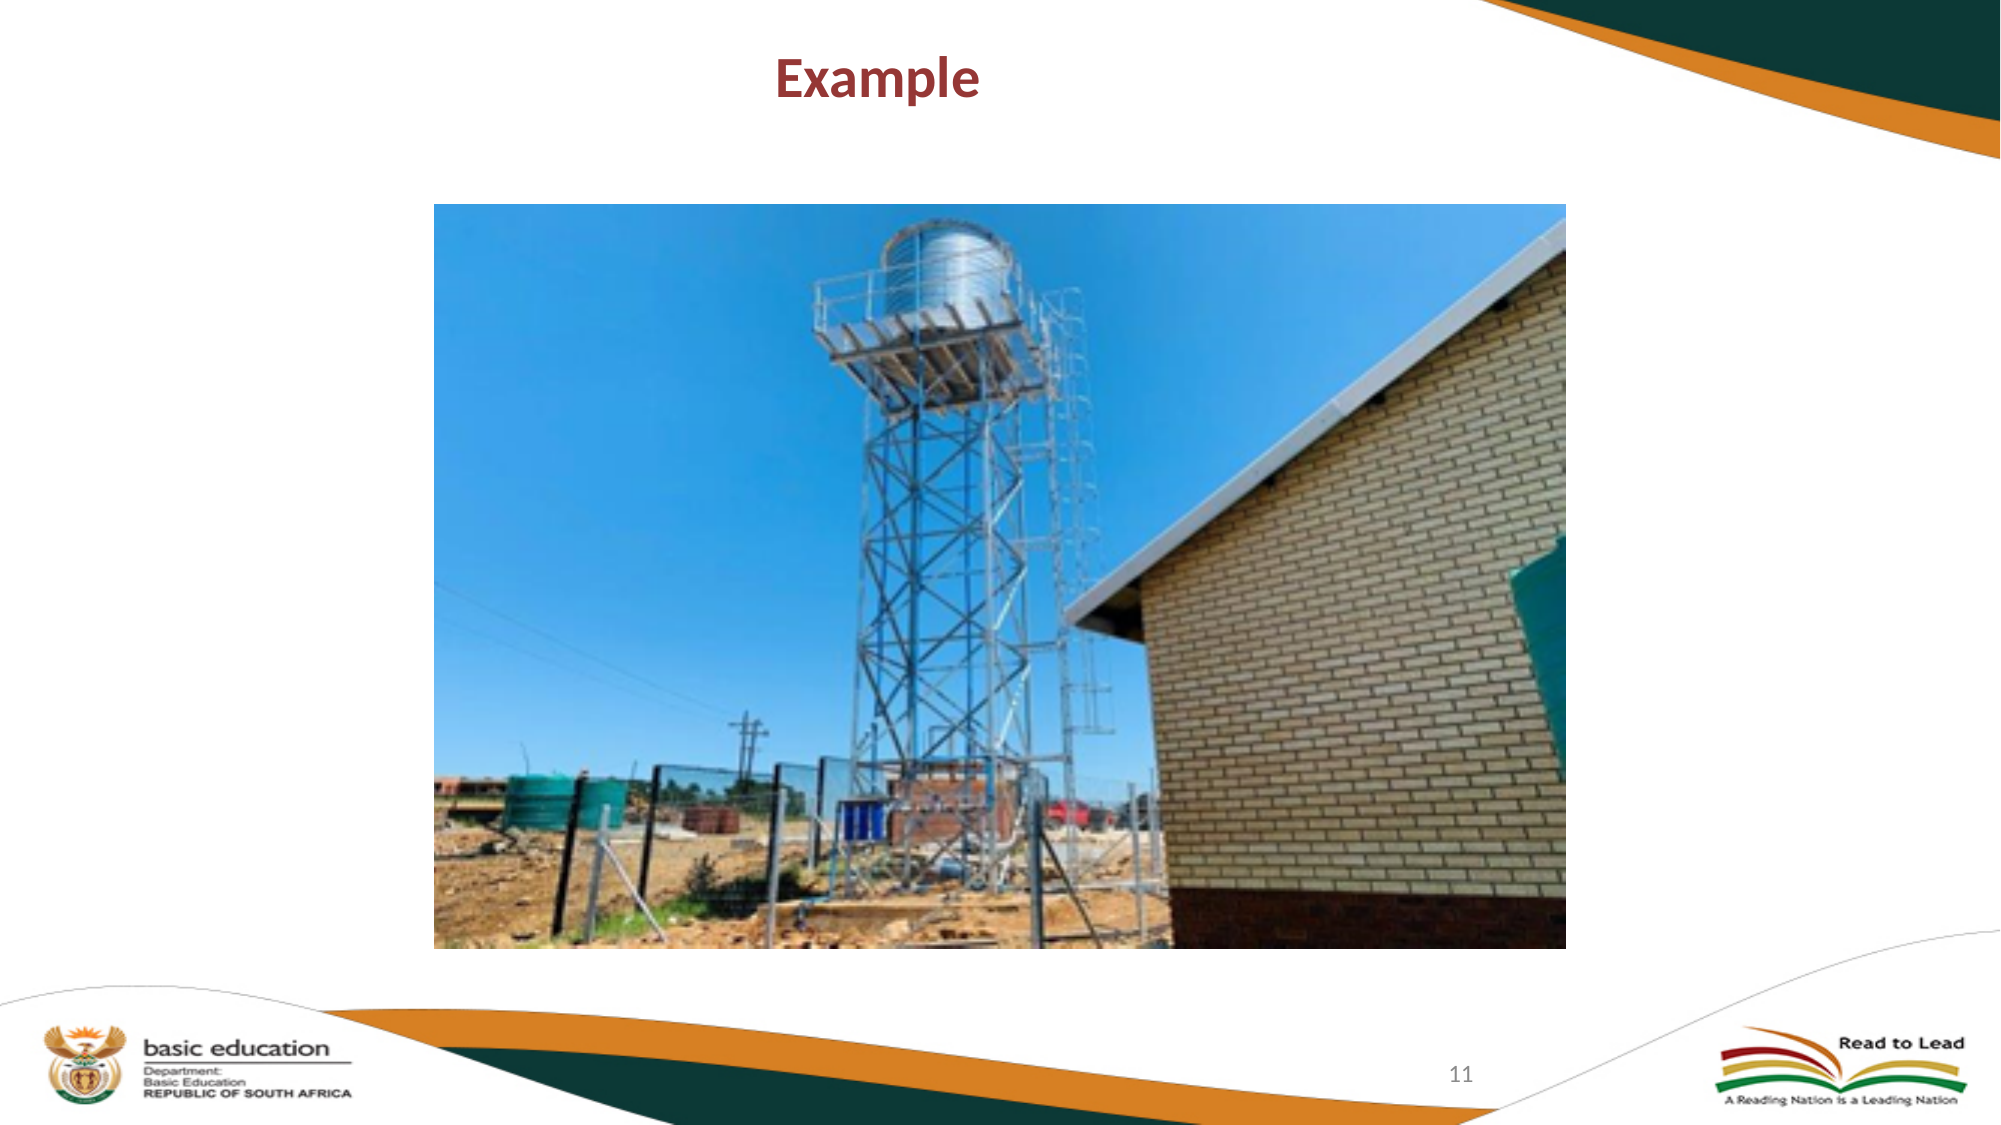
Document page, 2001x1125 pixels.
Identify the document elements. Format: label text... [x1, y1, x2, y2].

picture [0, 0, 2001, 1125]
slide_number 11 [1433, 1042, 1900, 1103]
title Example [0, 0, 1756, 149]
